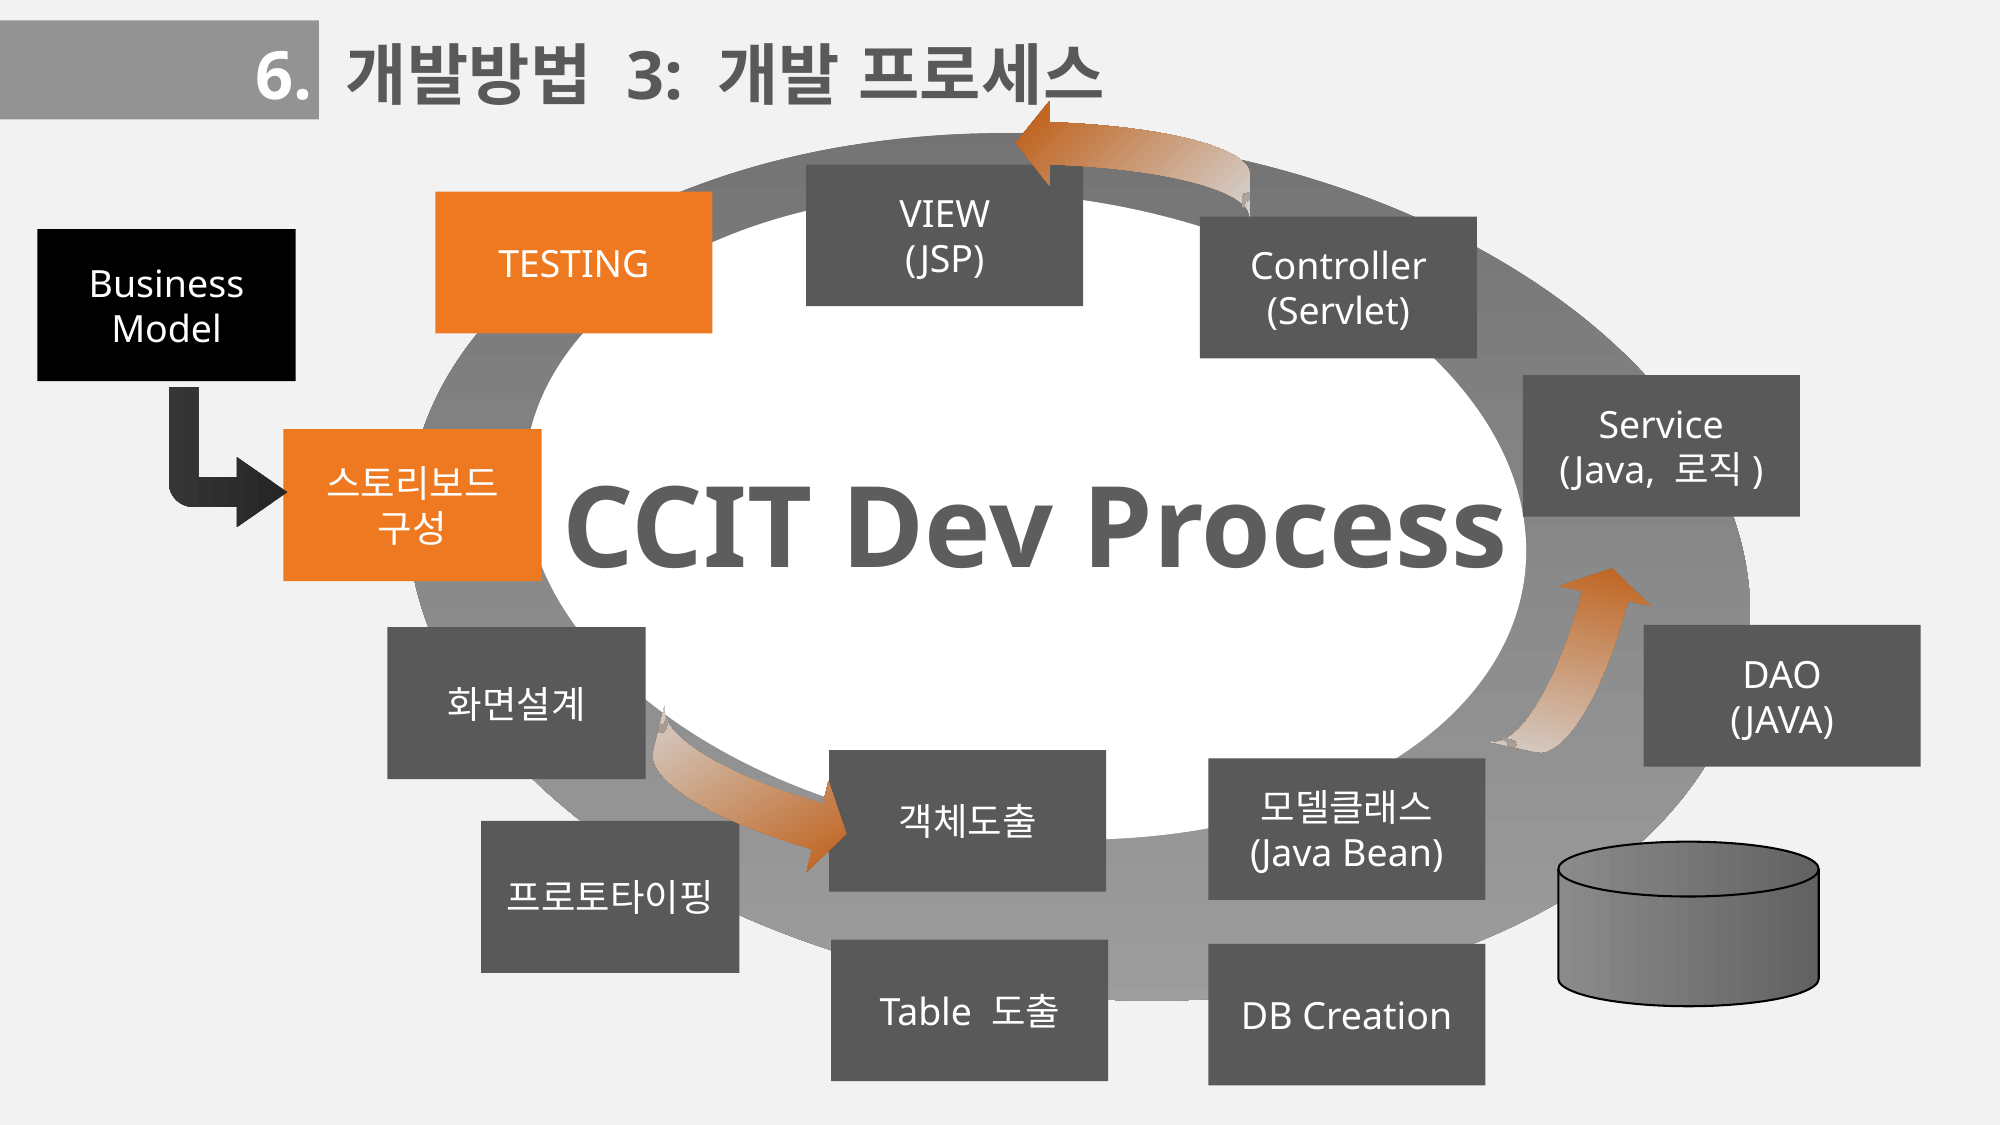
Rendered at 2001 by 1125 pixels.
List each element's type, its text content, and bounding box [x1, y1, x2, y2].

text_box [405, 137, 1753, 997]
text_box Business Model [36, 228, 297, 382]
text_box 6. 개발방법 3: 개발 프로세스 [240, 25, 1120, 121]
text_box [167, 386, 290, 529]
text_box DAO (JAVA) [1753, 624, 1922, 768]
text_box Service (Java, 로직) [1753, 374, 1801, 518]
text_box 화면설계 [386, 626, 405, 780]
text_box [1586, 844, 1820, 1008]
text_box 스토리보드 구성 [282, 428, 405, 582]
text_box Table 도출 [830, 997, 1109, 1082]
text_box [1019, 98, 1186, 137]
text_box DB Creation [1207, 997, 1486, 1086]
text_box [0, 20, 319, 120]
